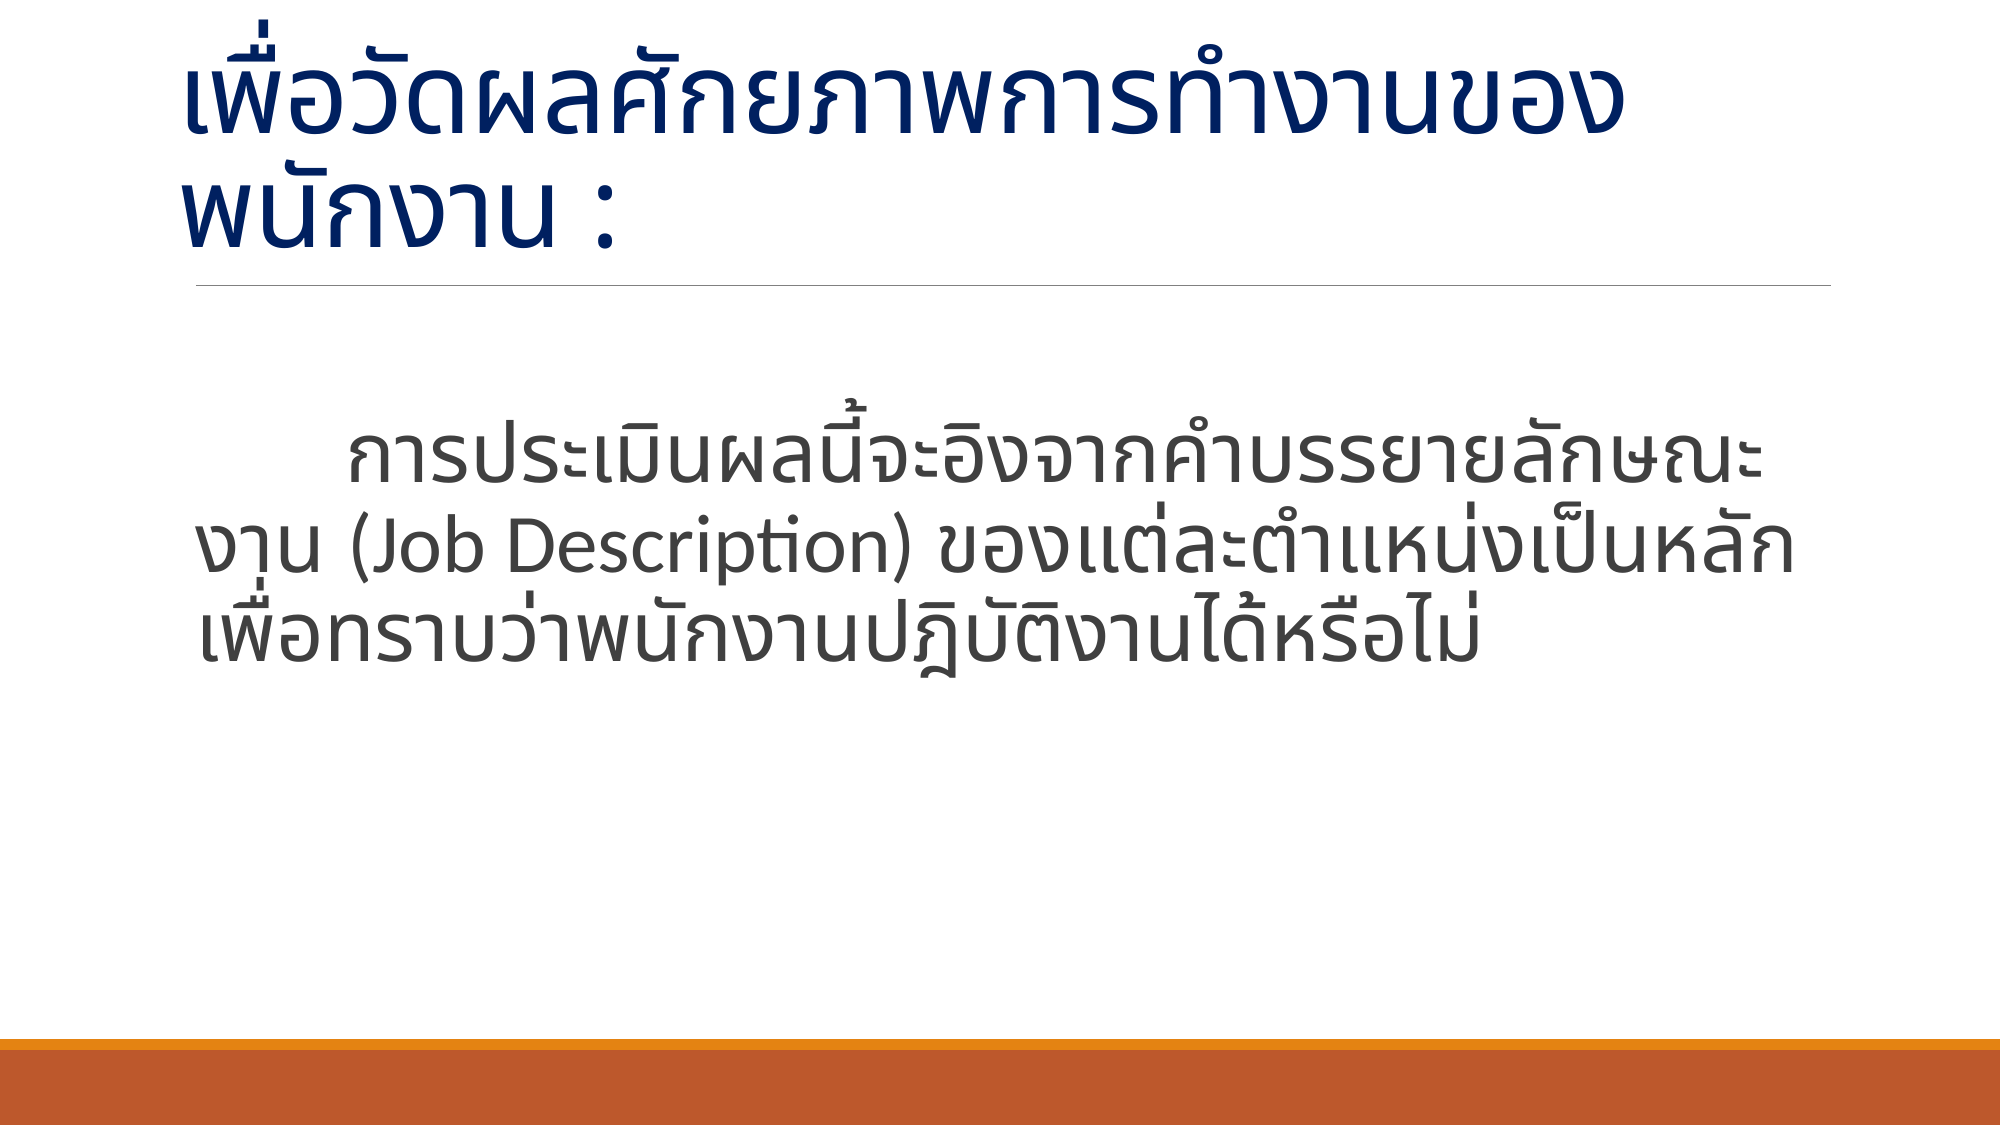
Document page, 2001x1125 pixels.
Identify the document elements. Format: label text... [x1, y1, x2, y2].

title เพื่อวัดผลศักยภาพการทำงานของพนักงาน : [162, 40, 1813, 279]
list การประเมินผลนี้จะอิงจากคำบรรยายลักษณะงาน (Job Description) ของแต่ละตำแหน่งเป็นหลัก เพื่อทราบว่าพนักงานปฎิบัติงานได้หรือไม่ [162, 402, 1813, 1063]
